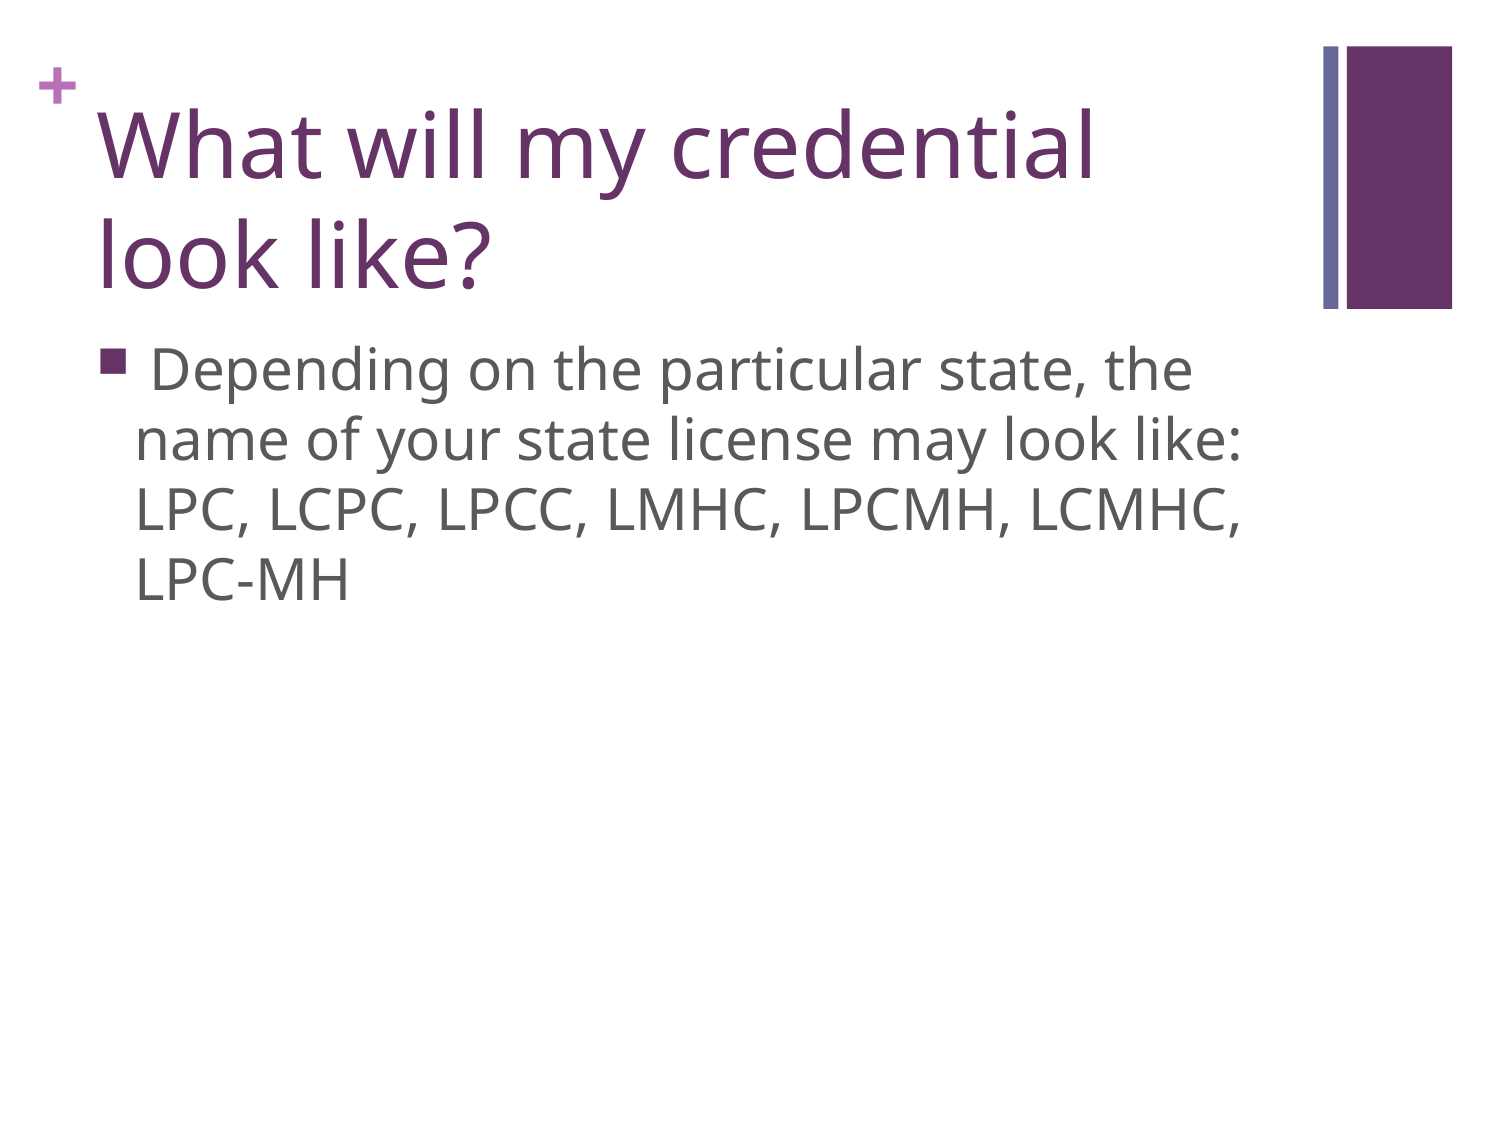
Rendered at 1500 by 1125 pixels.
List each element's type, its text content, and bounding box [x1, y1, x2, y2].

list Depending on the particular state, the name of your state license may look like: LPC, LCPC, LPCC, LMHC, LPCMH, LCMHC, LPC-MH [81, 324, 1322, 1005]
title What will my credential look like? [81, 79, 1322, 263]
